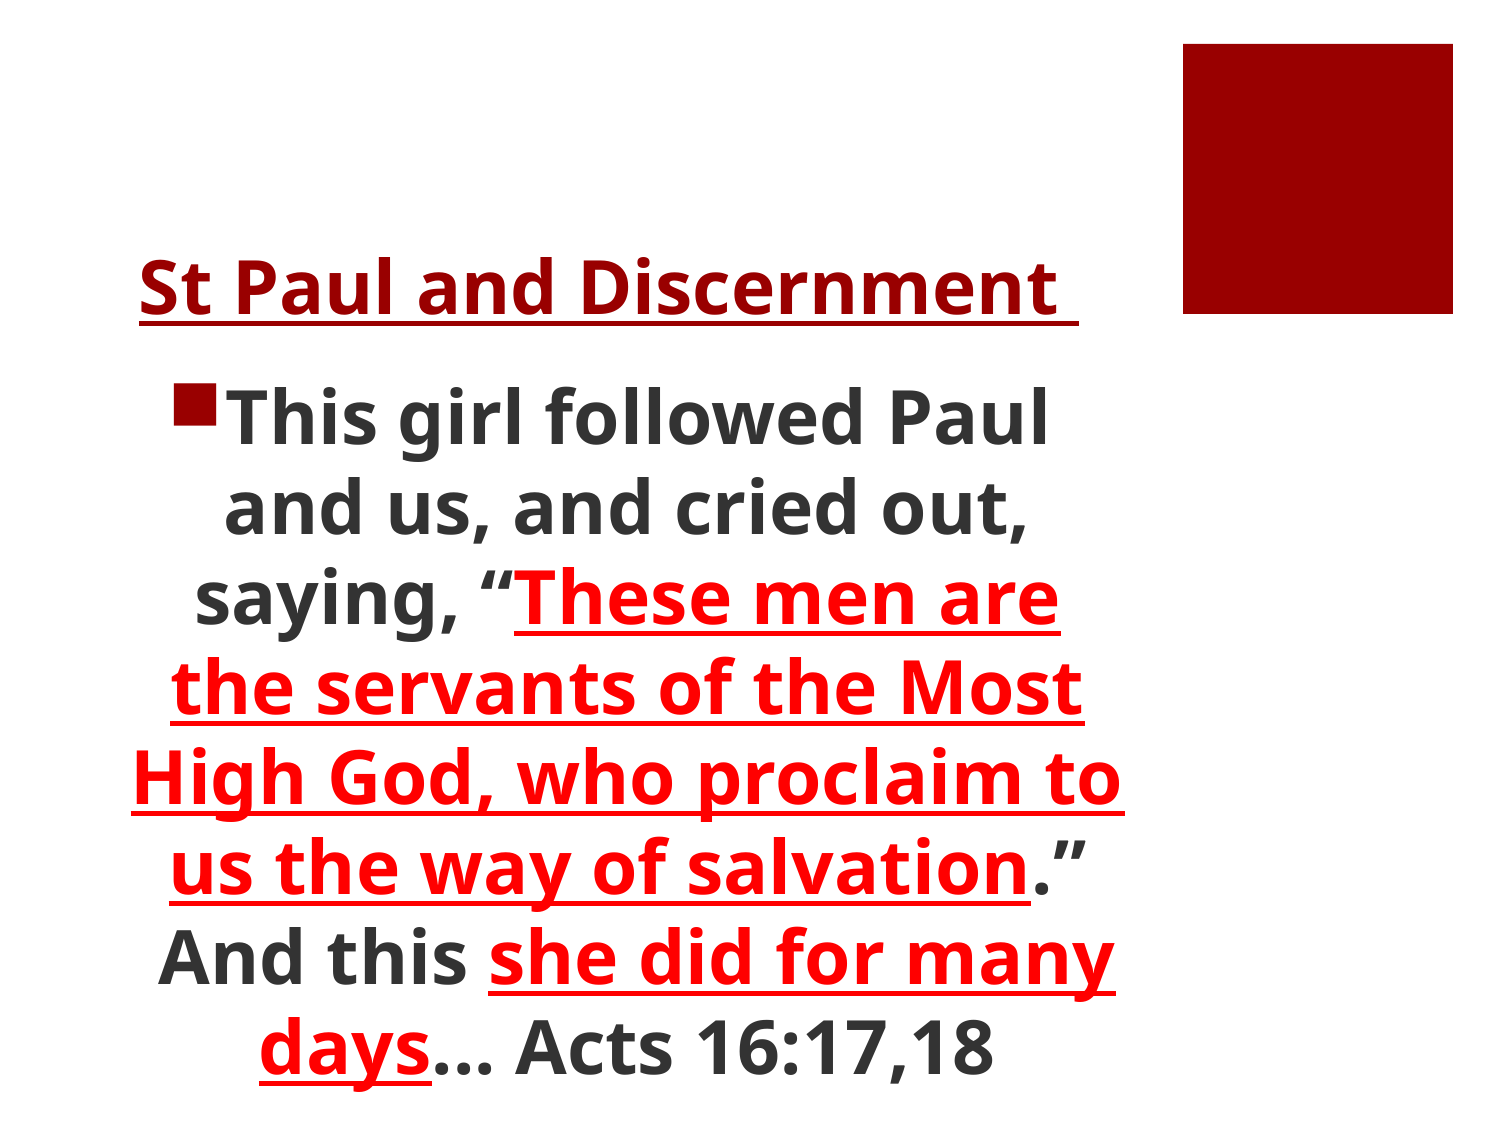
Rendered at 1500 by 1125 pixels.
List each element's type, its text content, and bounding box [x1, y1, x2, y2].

title St Paul and Discernment [75, 149, 1143, 338]
list This girl followed Paul and us, and cried out, saying, “These men are the servants of the Most High God, who proclaim to us the way of salvation.” And this she did for many days... Acts 16:17,18 [75, 362, 1143, 1005]
